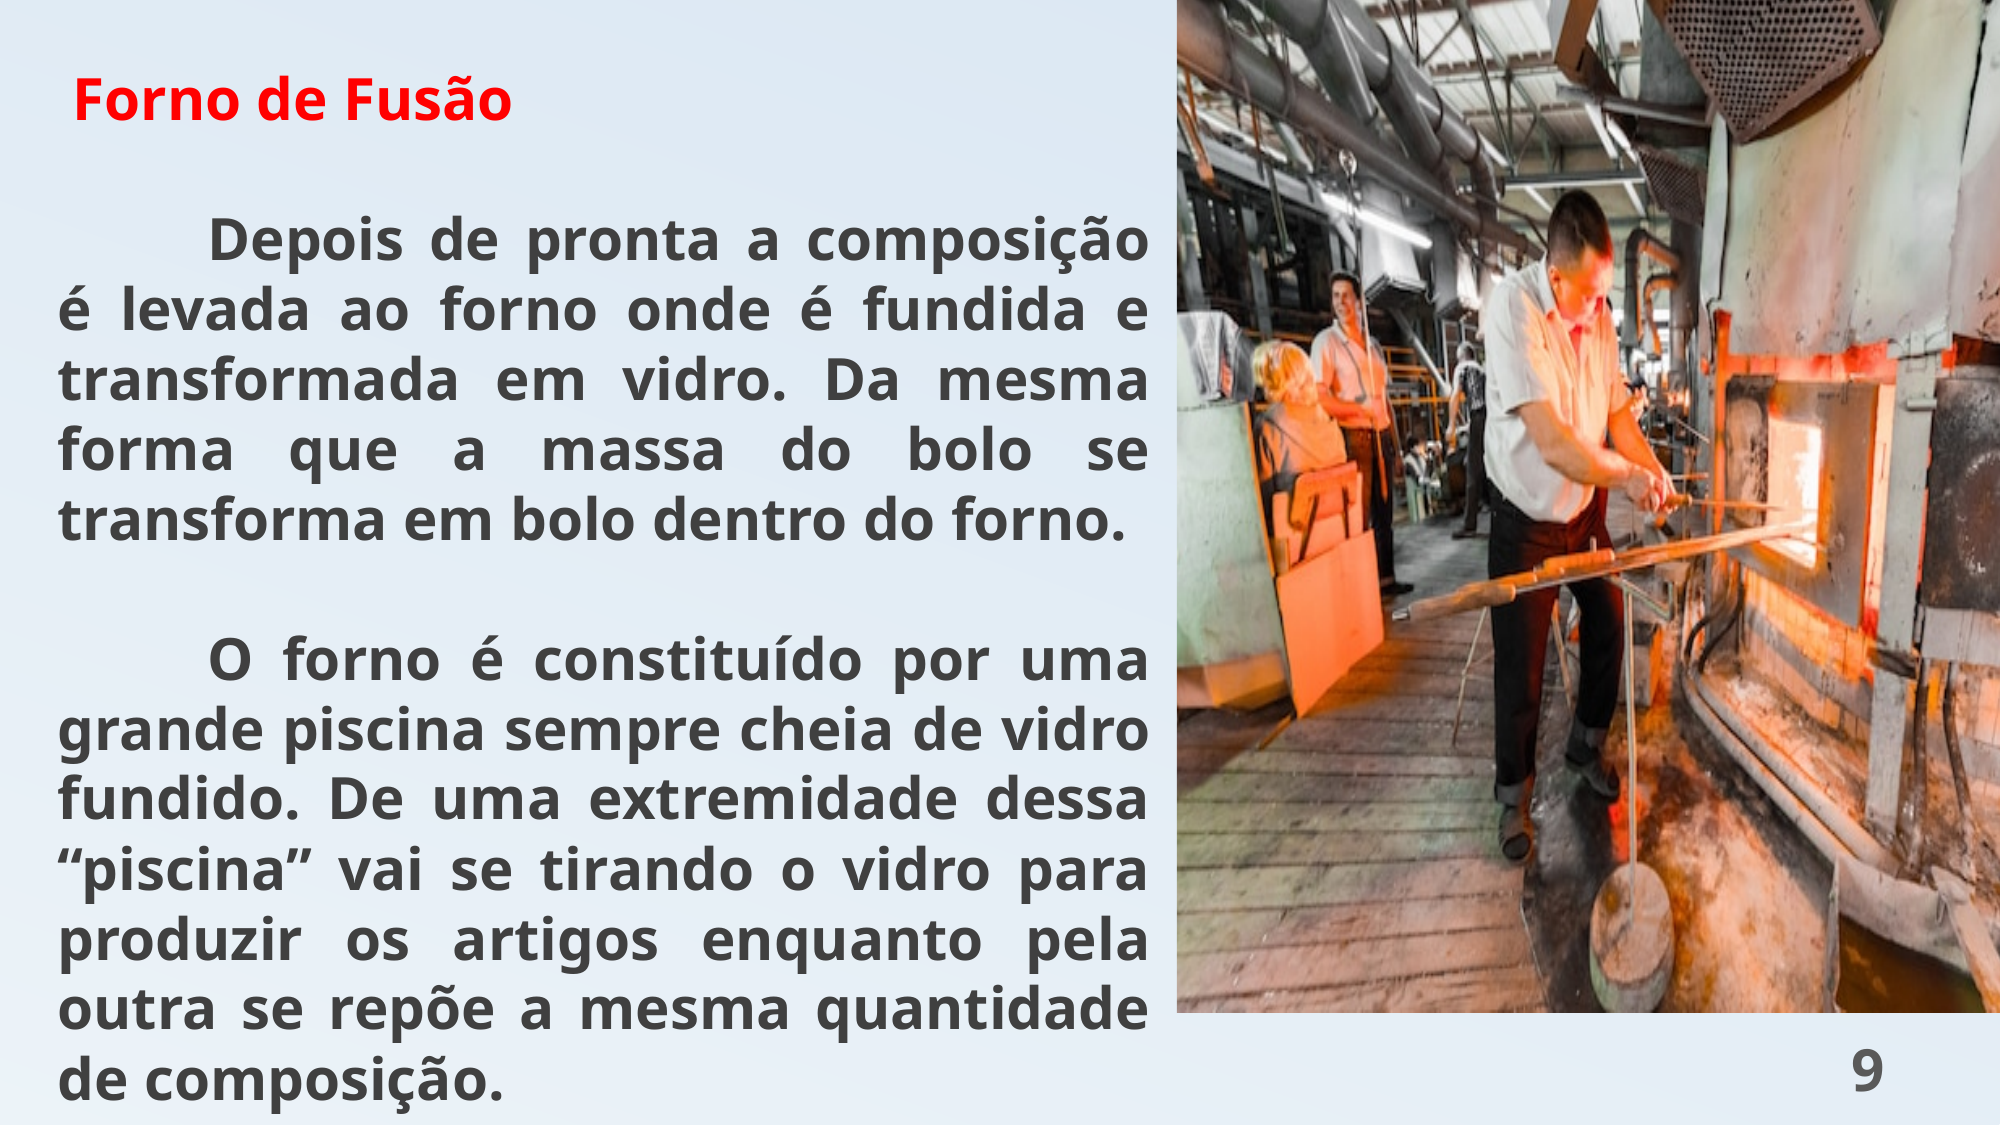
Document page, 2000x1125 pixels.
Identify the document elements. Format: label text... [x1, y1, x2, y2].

slide_number 9 [1432, 1042, 1900, 1103]
picture [1176, 0, 2000, 1013]
text_box Forno de Fusão Depois de pronta a composição é levada ao forno onde é fundida e transformada em vidro. Da mesma forma que a massa do bolo se transforma em bolo dentro do forno. O forno é constituído por uma grande piscina sempre cheia de vidro fundido. De uma extremidade dessa “piscina” vai se tirando o vidro para produzir os artigos enquanto pela outra se repõe a mesma quantidade de composição. [42, 54, 1165, 1119]
